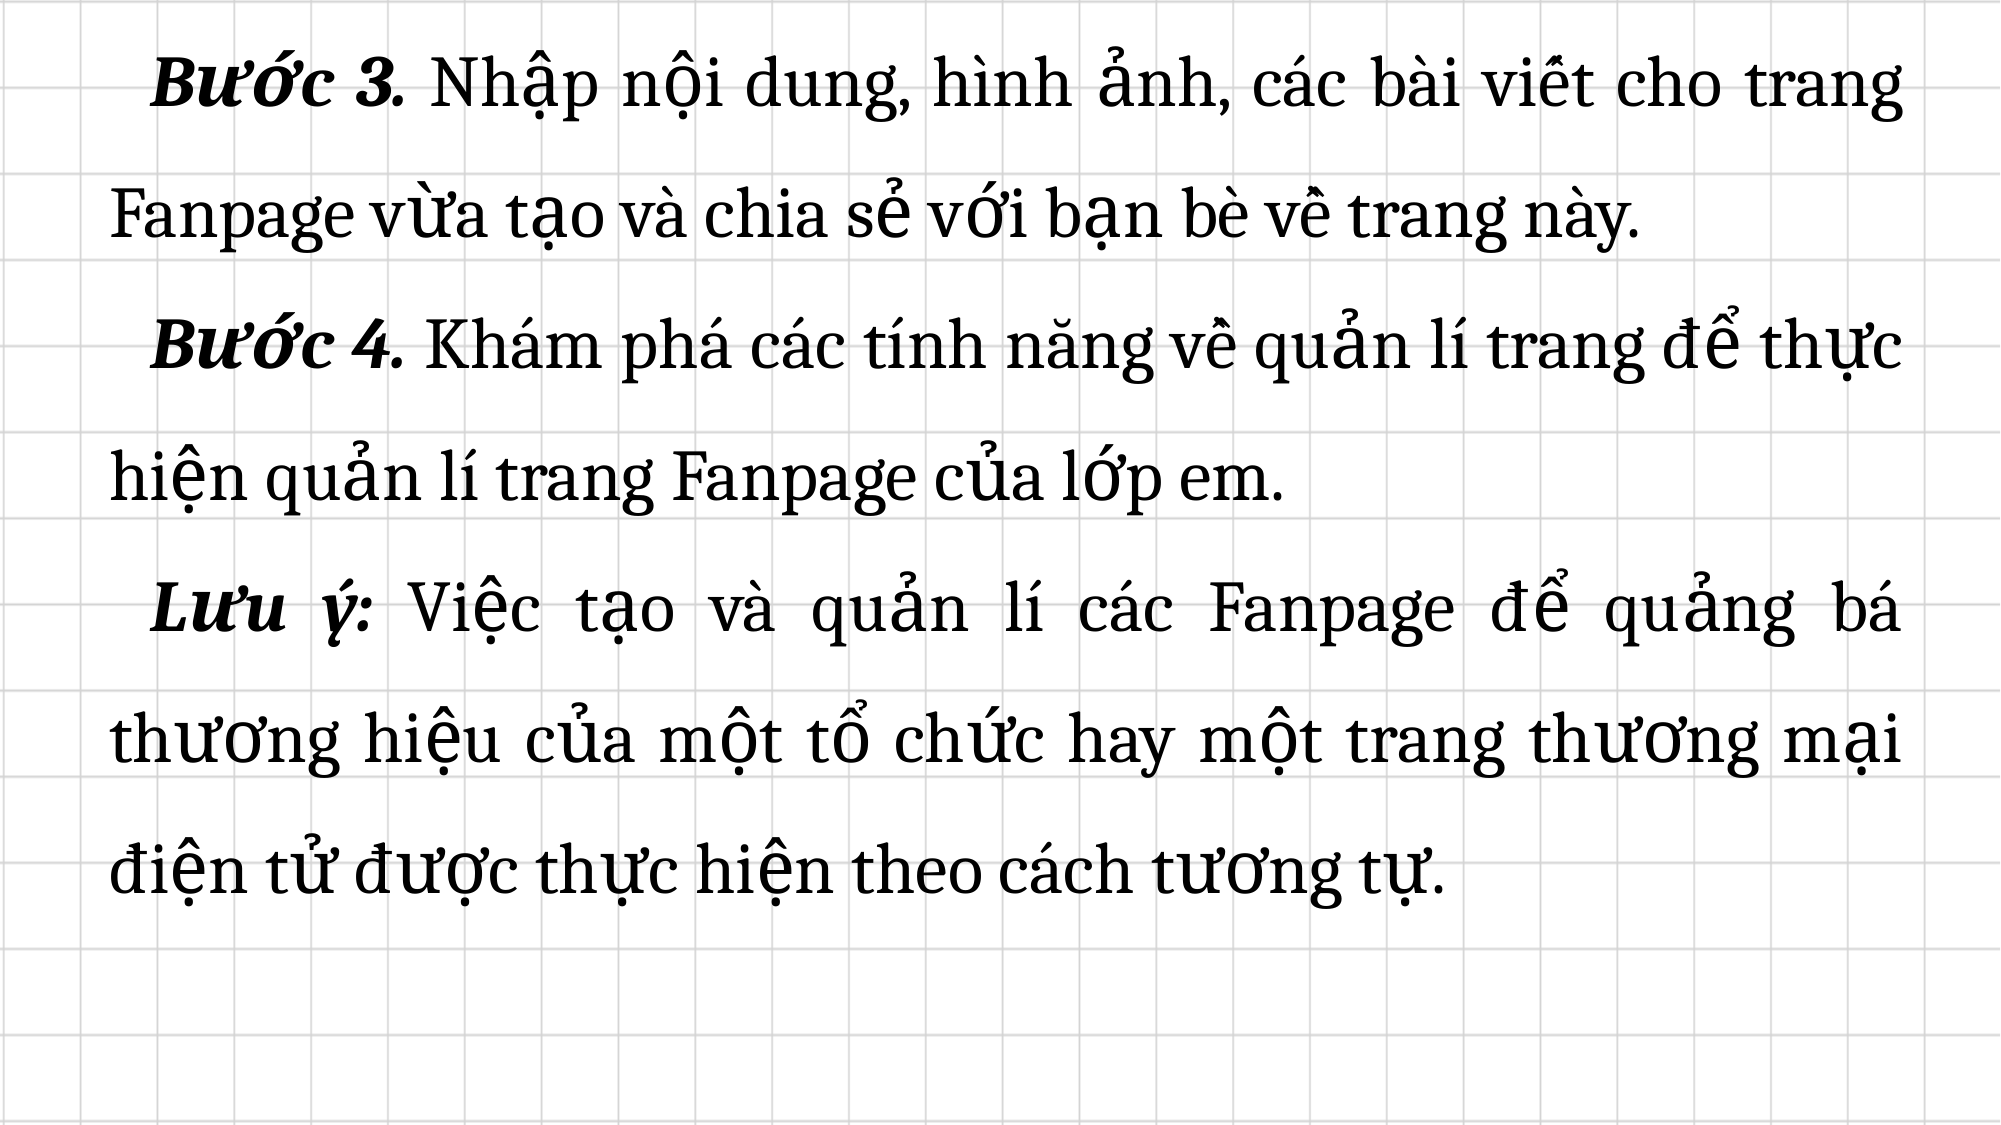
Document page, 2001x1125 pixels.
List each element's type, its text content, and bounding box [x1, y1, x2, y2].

picture [0, 0, 2001, 1125]
text_box Bước 3. Nhập nội dung, hình ảnh, các bài viết cho trang Fanpage vừa tạo và chia sẻ với bạn bè về trang này. Bước 4. Khám phá các tính năng về quản lí trang để thực hiện quản lí trang Fanpage của lớp em. Lưu ý: Việc tạo và quản lí các Fanpage để quảng bá thương hiệu của một tổ chức hay một trang thương mại điện tử được thực hiện theo cách tương tự. [94, 0, 1919, 916]
